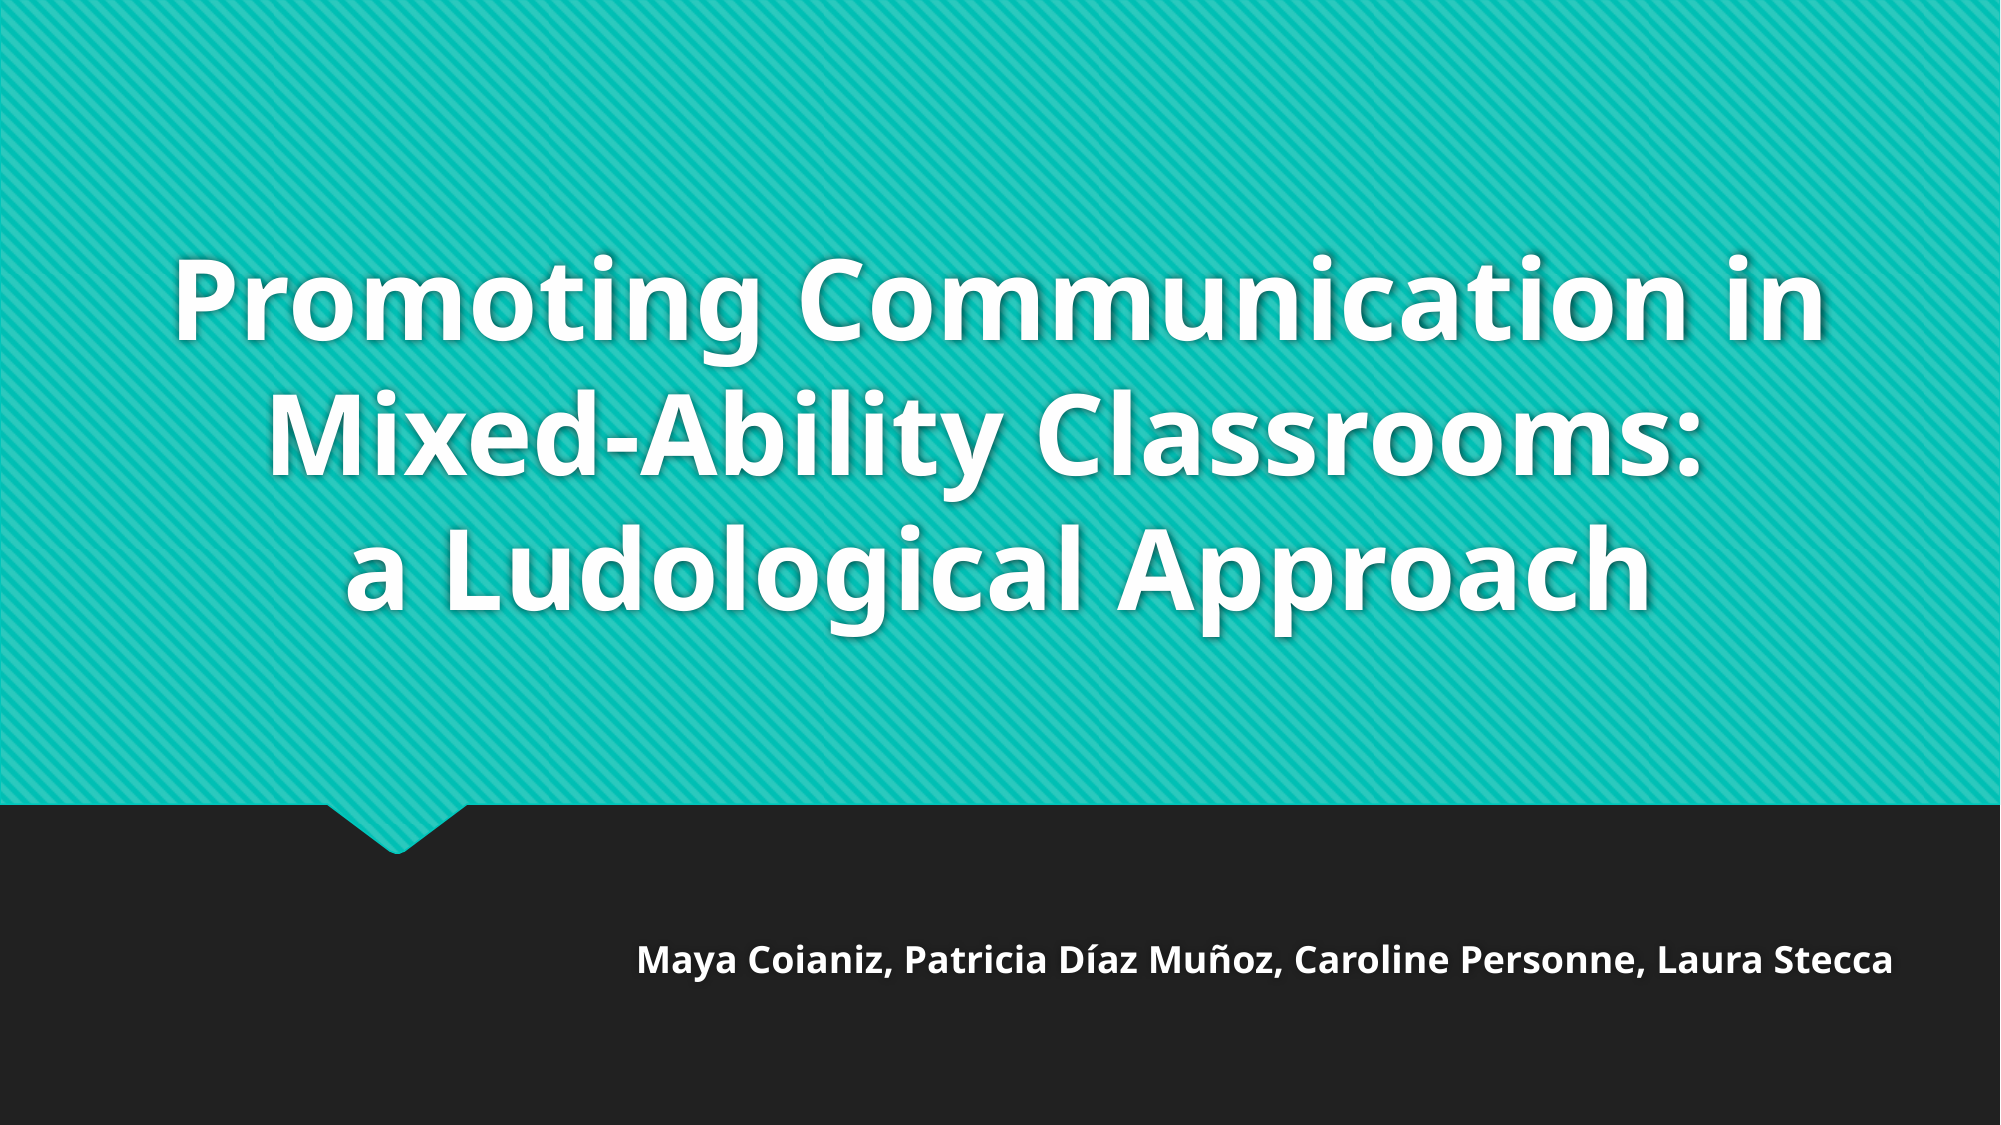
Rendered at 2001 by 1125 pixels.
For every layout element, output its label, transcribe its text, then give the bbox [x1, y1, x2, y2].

title Promoting Communication in Mixed-Ability Classrooms: a Ludological Approach [132, 152, 1868, 641]
subtitle Maya Coianiz, Patricia Díaz Muñoz, Caroline Personne, Laura Stecca [176, 928, 1911, 1001]
